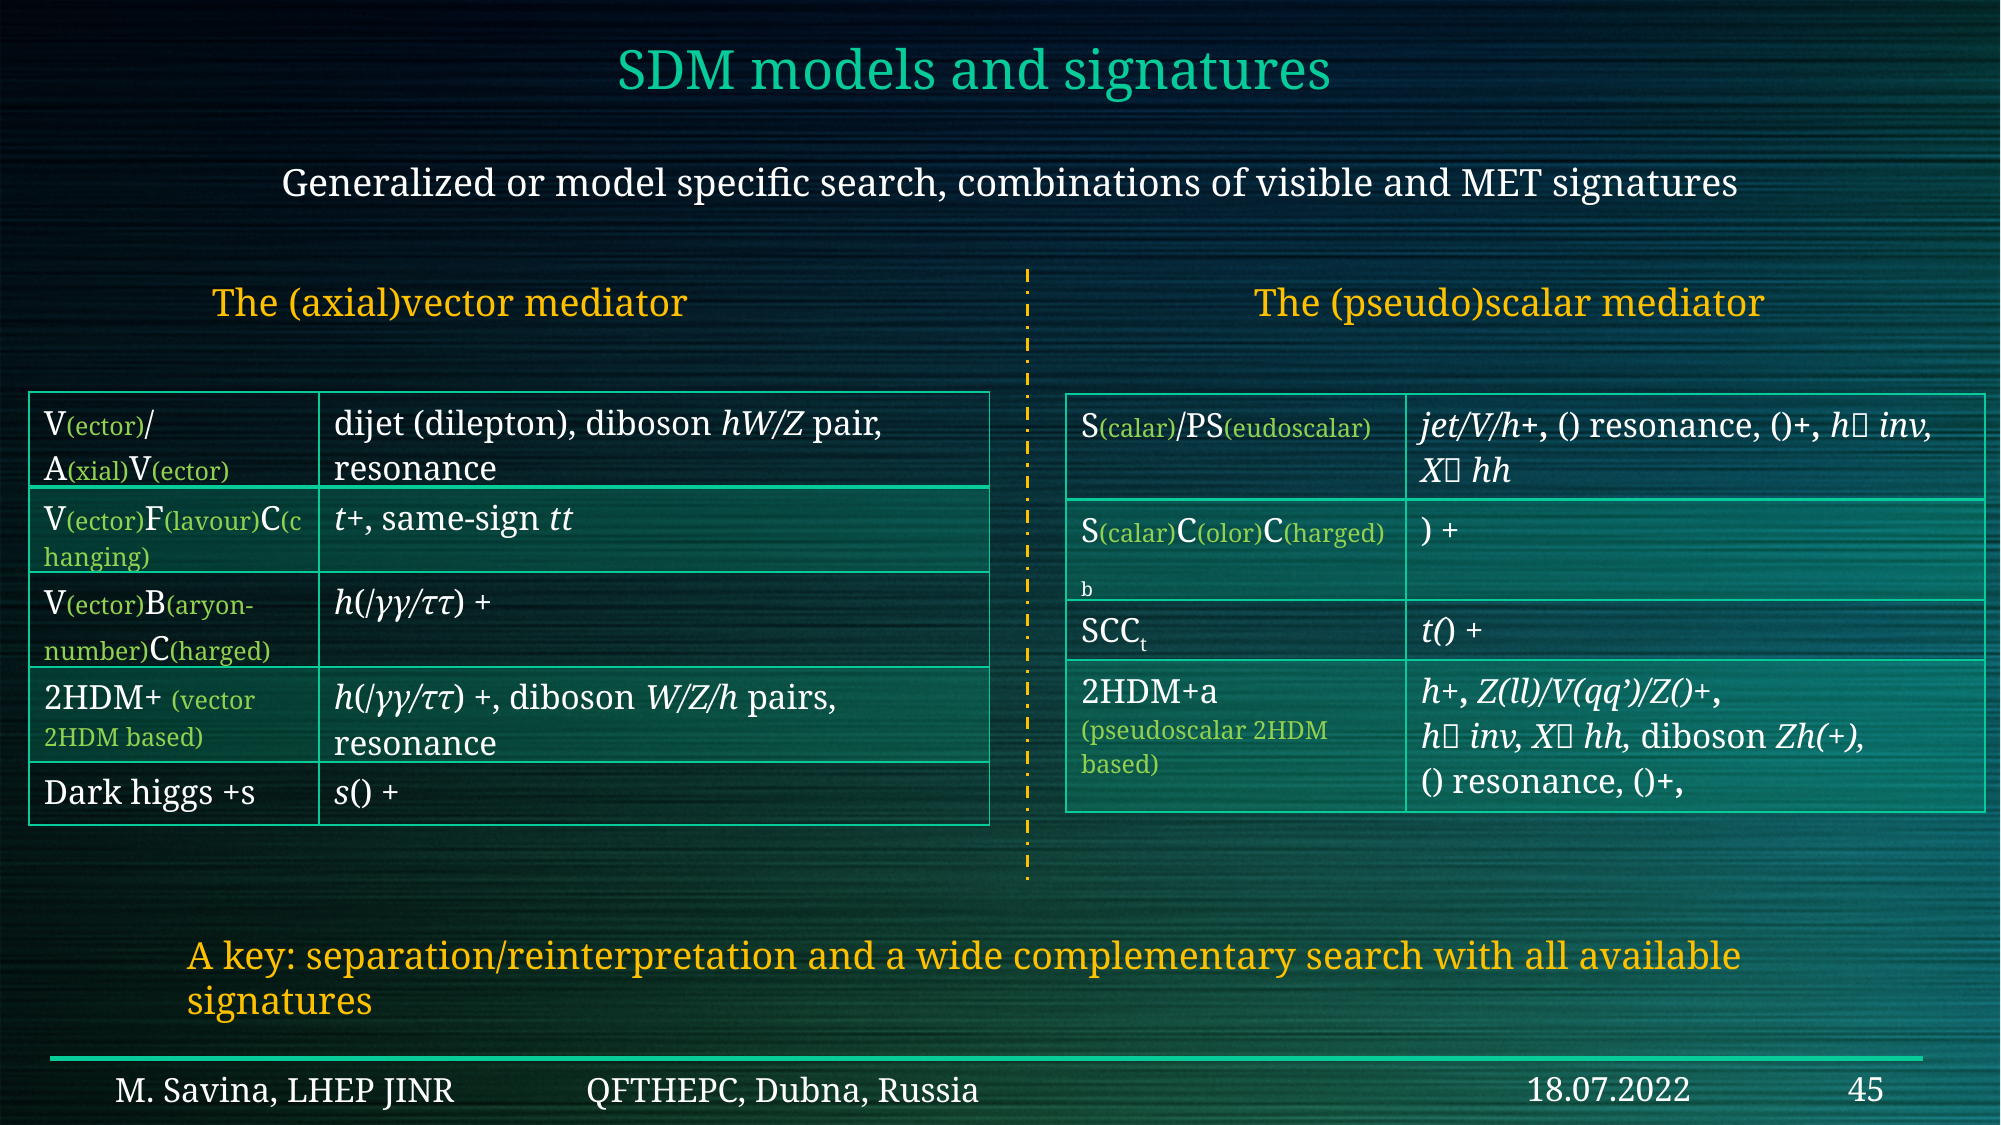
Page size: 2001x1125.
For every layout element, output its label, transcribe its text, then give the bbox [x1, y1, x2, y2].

slide_number 45 [1764, 1069, 1900, 1107]
text_box The (pseudo)scalar mediator [1239, 271, 1781, 332]
text_box A key: separation/reinterpretation and a wide complementary search with all available signatures [172, 924, 1946, 1030]
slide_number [1492, 1069, 1707, 1107]
text_box The (axial)vector mediator [197, 271, 704, 332]
text_box SDM models and signatures [602, 27, 1348, 108]
text_box Generalized or model specific search, combinations of visible and MET signatures [266, 151, 1765, 211]
footer M. Savina, LHEP JINR QFTHEPC, Dubna, Russia [99, 1069, 1480, 1109]
picture [0, 0, 2001, 1125]
